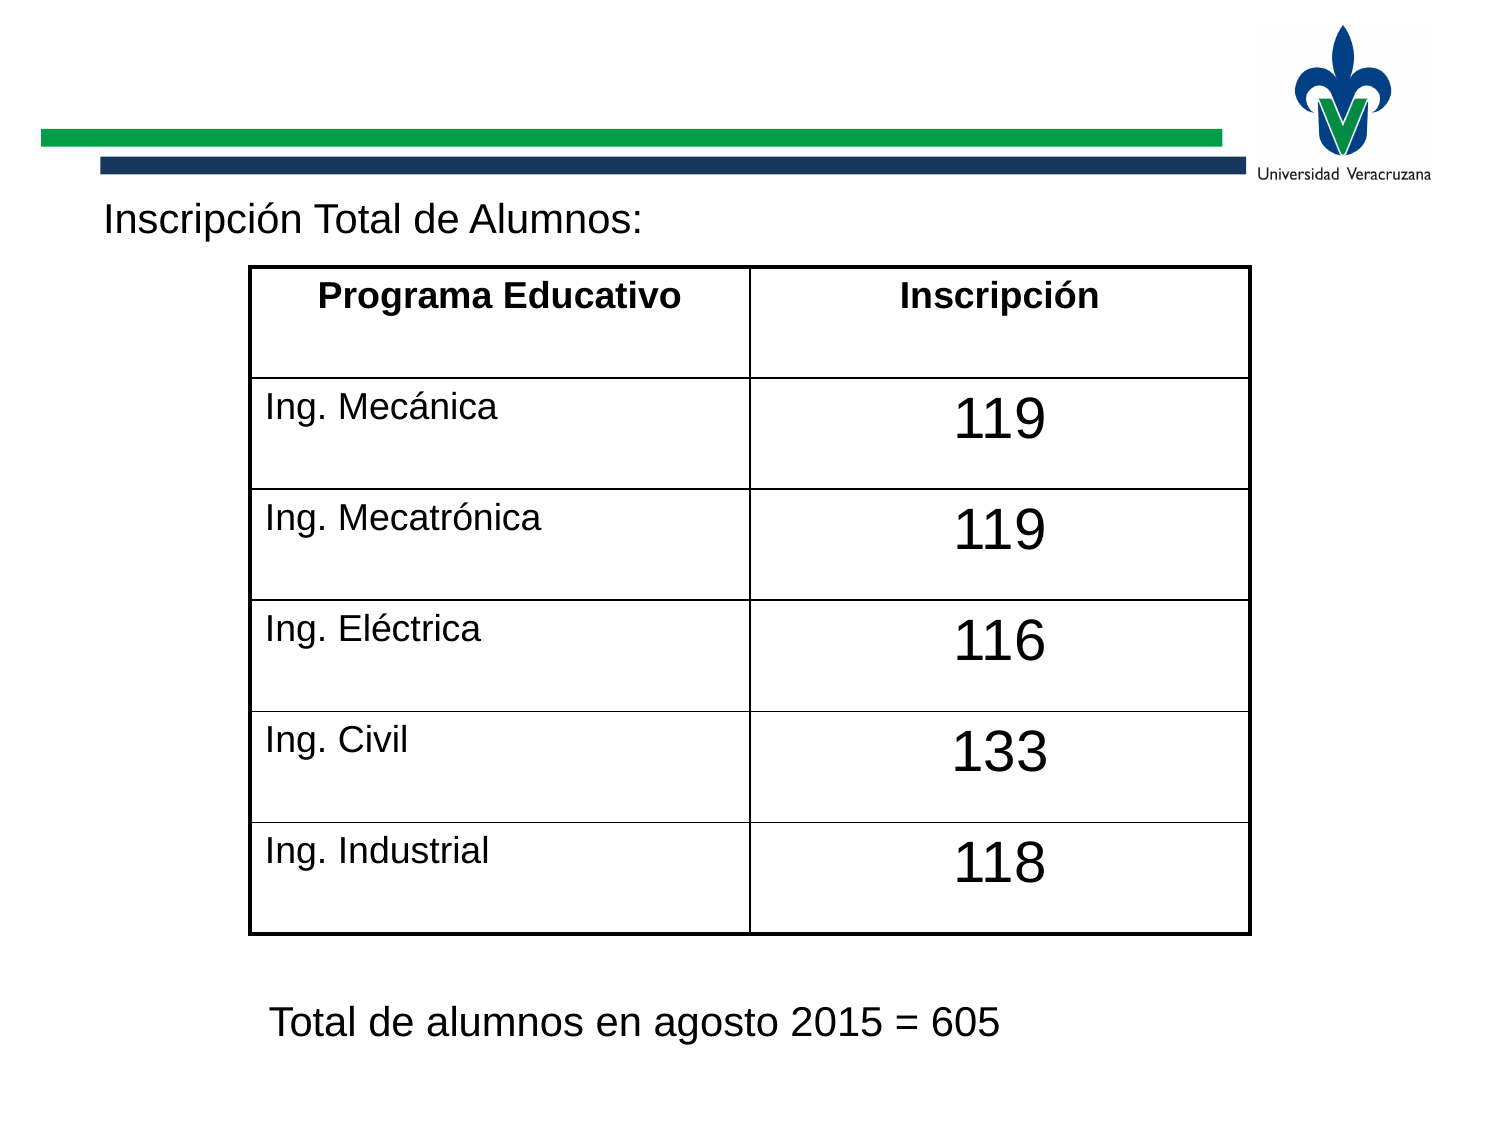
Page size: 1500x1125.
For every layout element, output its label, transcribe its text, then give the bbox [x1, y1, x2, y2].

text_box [40, 128, 1247, 175]
table_cell Ing. Mecánica [252, 379, 749, 488]
table_cell Ing. Civil [252, 712, 749, 822]
table_cell 119 [751, 379, 1248, 488]
table_header Programa Educativo [252, 269, 749, 377]
picture [1257, 25, 1432, 181]
text_box Total de alumnos en agosto 2015 = 605 [253, 987, 1258, 1053]
text_box Inscripción Total de Alumnos: [88, 184, 1424, 250]
table_cell 133 [751, 712, 1248, 822]
table_cell Ing. Industrial [252, 823, 749, 932]
table_cell Ing. Eléctrica [252, 601, 749, 711]
table_cell 116 [751, 601, 1248, 711]
table_cell 118 [751, 823, 1248, 932]
table_cell Ing. Mecatrónica [252, 490, 749, 599]
table_cell 119 [751, 490, 1248, 599]
table_header Inscripción [751, 269, 1248, 377]
